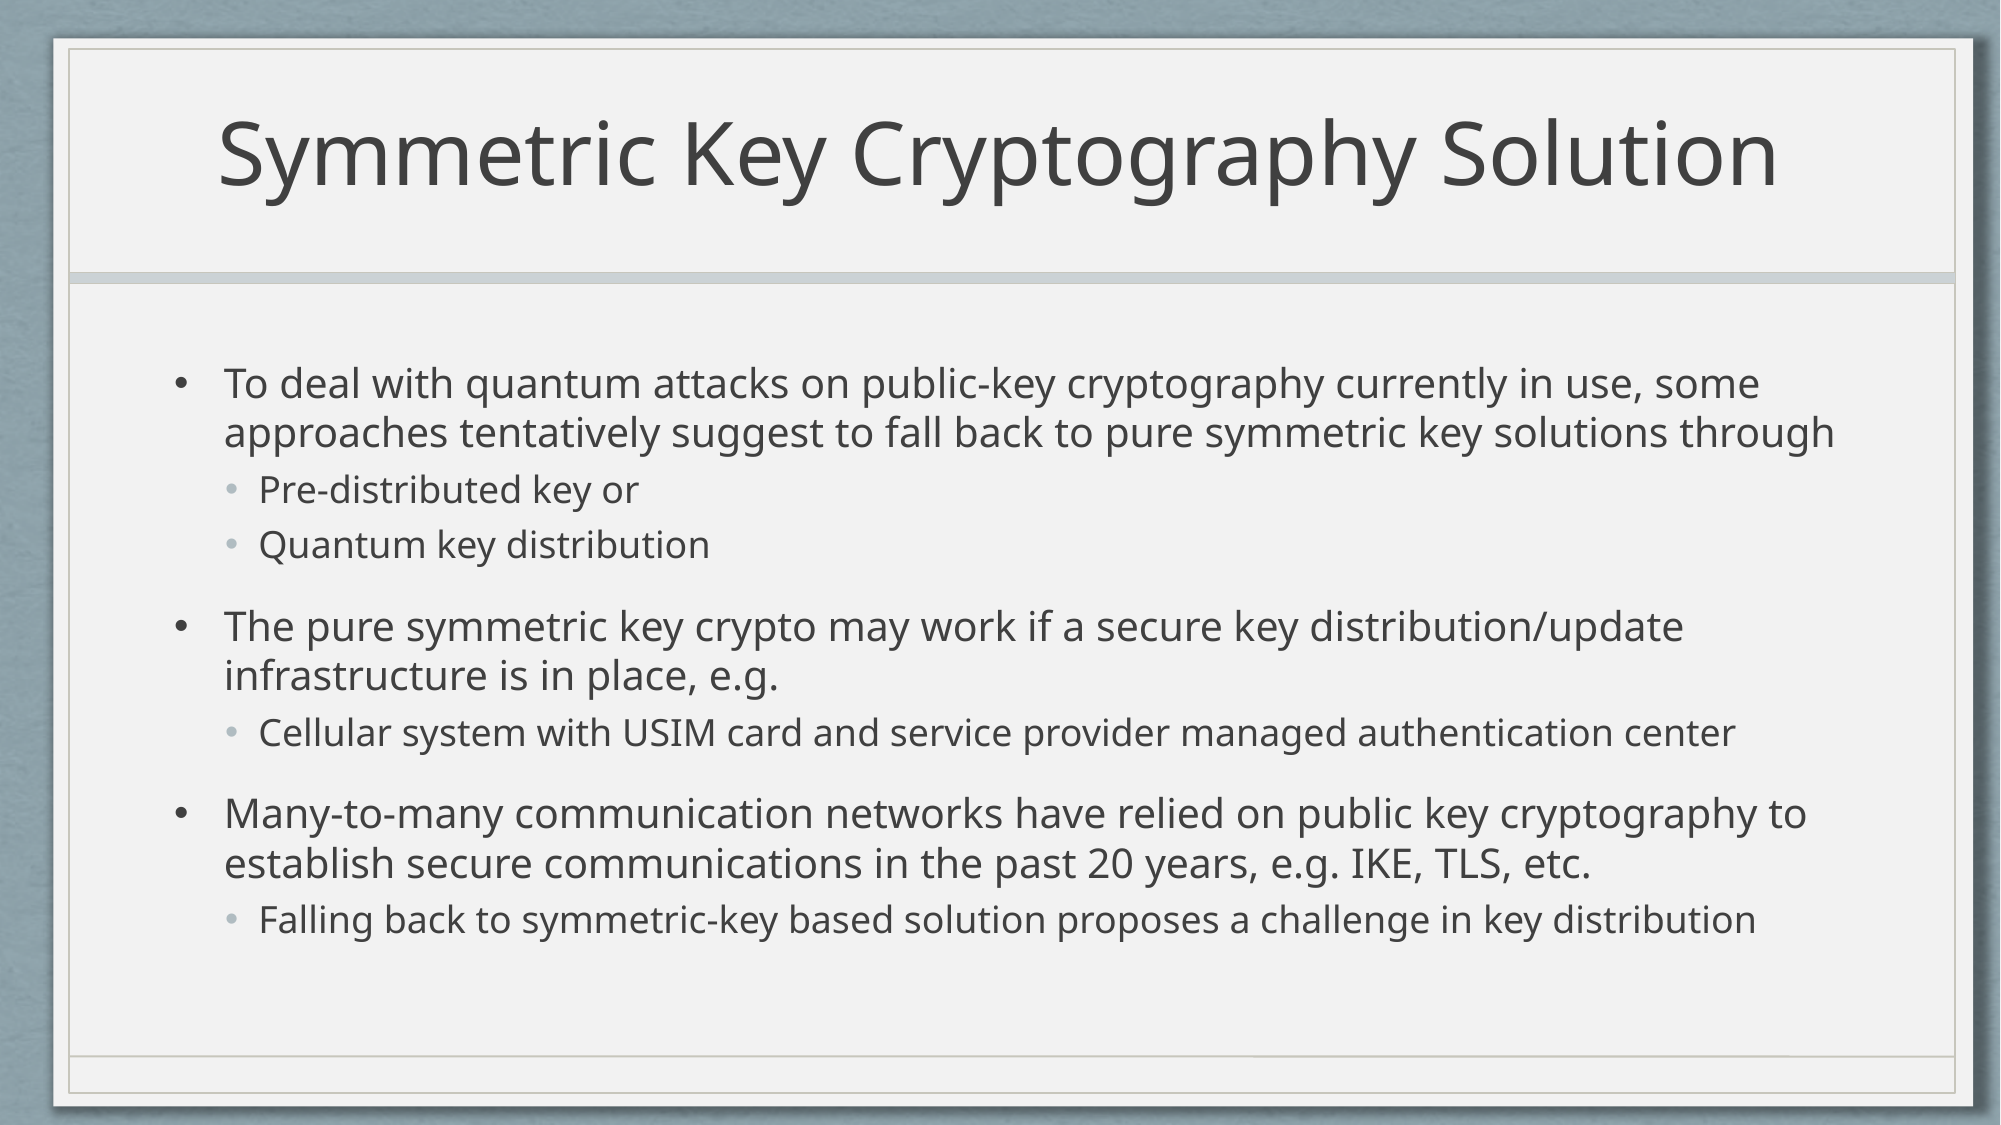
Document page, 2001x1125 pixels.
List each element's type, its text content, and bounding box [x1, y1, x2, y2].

list To deal with quantum attacks on public-key cryptography currently in use, some approaches tentatively suggest to fall back to pure symmetric key solutions through Pre-distributed key or Quantum key distribution The pure symmetric key crypto may work if a secure key distribution/update infrastructure is in place, e.g. Cellular system with USIM card and service provider managed authentication center Many-to-many communication networks have relied on public key cryptography to establish secure communications in the past 20 years, e.g. IKE, TLS, etc. Falling back to symmetric-key based solution proposes a challenge in key distribution [159, 350, 1871, 995]
title Symmetric Key Cryptography Solution [196, 40, 1804, 260]
